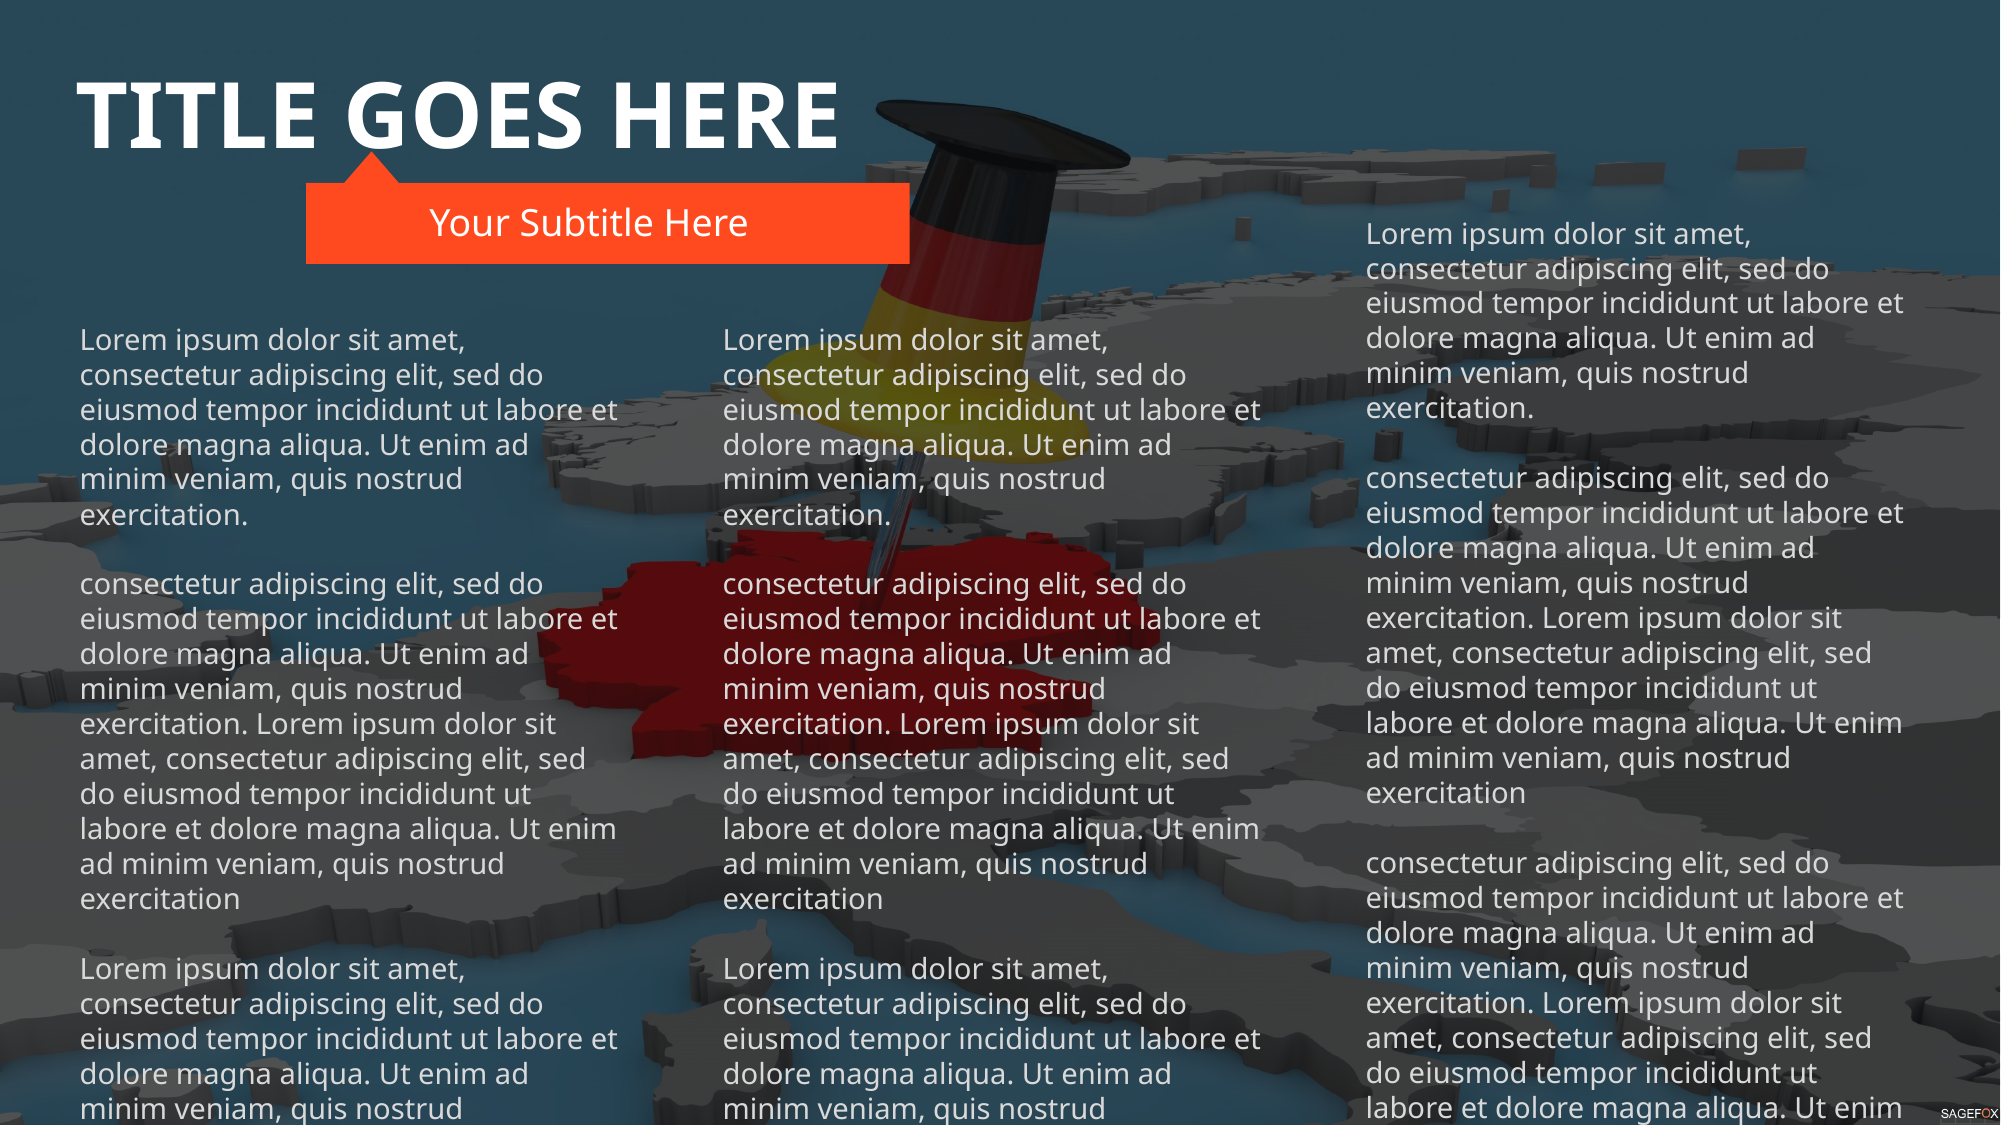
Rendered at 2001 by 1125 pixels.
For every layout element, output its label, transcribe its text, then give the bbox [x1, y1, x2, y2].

text_box Lorem ipsum dolor sit amet, consectetur adipiscing elit, sed do eiusmod tempor incididunt ut labore et dolore magna aliqua. Ut enim ad minim veniam, quis nostrud exercitation. consectetur adipiscing elit, sed do eiusmod tempor incididunt ut labore et dolore magna aliqua. Ut enim ad minim veniam, quis nostrud exercitation. Lorem ipsum dolor sit amet, consectetur adipiscing elit, sed do eiusmod tempor incididunt ut labore et dolore magna aliqua. Ut enim ad minim veniam, quis nostrud exercitation consectetur adipiscing elit, sed do eiusmod tempor incididunt ut labore et dolore magna aliqua. Ut enim ad minim veniam, quis nostrud exercitation. Lorem ipsum dolor sit amet, consectetur adipiscing elit, sed do eiusmod tempor incididunt ut labore et dolore magna aliqua. Ut enim ad minim veniam, quis nostrud exercitation [1350, 207, 1921, 1125]
text_box Lorem ipsum dolor sit amet, consectetur adipiscing elit, sed do eiusmod tempor incididunt ut labore et dolore magna aliqua. Ut enim ad minim veniam, quis nostrud exercitation. consectetur adipiscing elit, sed do eiusmod tempor incididunt ut labore et dolore magna aliqua. Ut enim ad minim veniam, quis nostrud exercitation. Lorem ipsum dolor sit amet, consectetur adipiscing elit, sed do eiusmod tempor incididunt ut labore et dolore magna aliqua. Ut enim ad minim veniam, quis nostrud exercitation Lorem ipsum dolor sit amet, consectetur adipiscing elit, sed do eiusmod tempor incididunt ut labore et dolore magna aliqua. Ut enim ad minim veniam, quis nostrud exercitation [707, 313, 1278, 1125]
picture [1940, 0, 2001, 1125]
text_box Lorem ipsum dolor sit amet, consectetur adipiscing elit, sed do eiusmod tempor incididunt ut labore et dolore magna aliqua. Ut enim ad minim veniam, quis nostrud exercitation. consectetur adipiscing elit, sed do eiusmod tempor incididunt ut labore et dolore magna aliqua. Ut enim ad minim veniam, quis nostrud exercitation. Lorem ipsum dolor sit amet, consectetur adipiscing elit, sed do eiusmod tempor incididunt ut labore et dolore magna aliqua. Ut enim ad minim veniam, quis nostrud exercitation Lorem ipsum dolor sit amet, consectetur adipiscing elit, sed do eiusmod tempor incididunt ut labore et dolore magna aliqua. Ut enim ad minim veniam, quis nostrud exercitation. [64, 313, 635, 1125]
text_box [306, 151, 910, 264]
text_box TITLE GOES HERE [60, 49, 965, 175]
